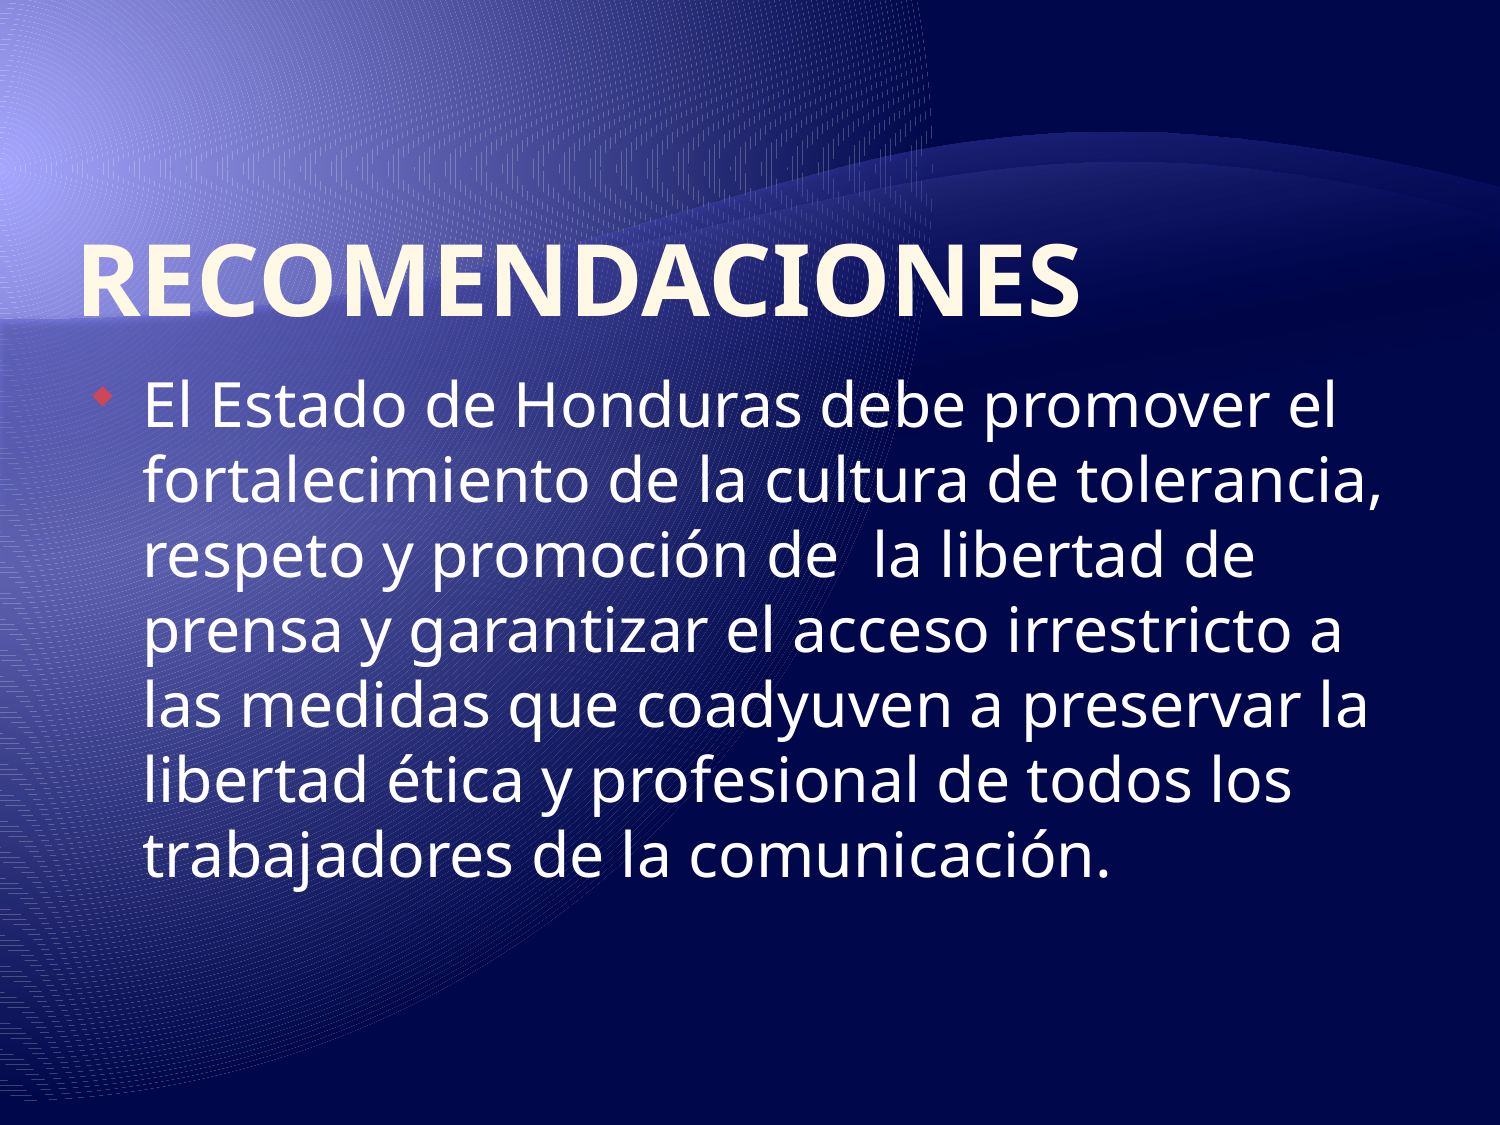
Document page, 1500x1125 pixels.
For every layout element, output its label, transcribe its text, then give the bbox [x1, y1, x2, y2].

title RECOMENDACIONES [75, 87, 1425, 338]
list El Estado de Honduras debe promover el fortalecimiento de la cultura de tolerancia, respeto y promoción de la libertad de prensa y garantizar el acceso irrestricto a las medidas que coadyuven a preservar la libertad ética y profesional de todos los trabajadores de la comunicación. [75, 357, 1425, 1033]
